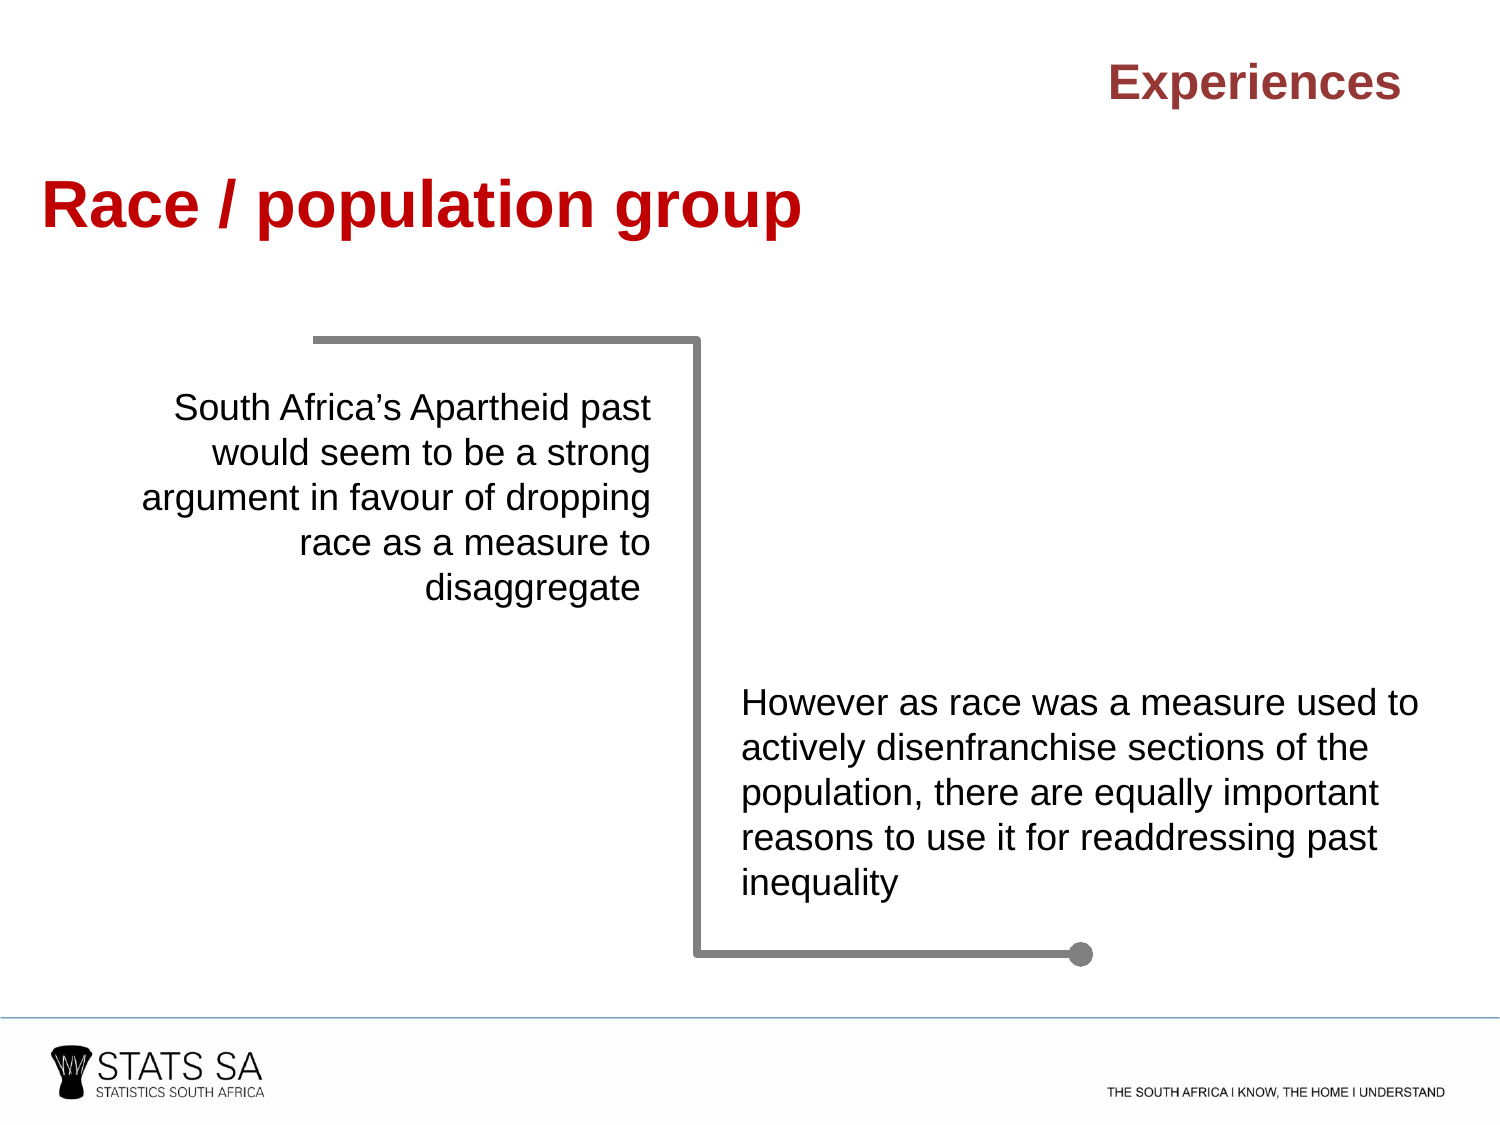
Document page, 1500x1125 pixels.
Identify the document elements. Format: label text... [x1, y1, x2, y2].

text_box Experiences [0, 42, 1417, 118]
text_box South Africa’s Apartheid past would seem to be a strong argument in favour of dropping race as a measure to disaggregate [76, 375, 307, 616]
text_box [312, 339, 1081, 955]
text_box Race / population group [26, 153, 1102, 329]
text_box However as race was a measure used to actively disenfranchise sections of the population, there are equally important reasons to use it for readdressing past inequality [1086, 670, 1477, 911]
picture [0, 1017, 1500, 1125]
